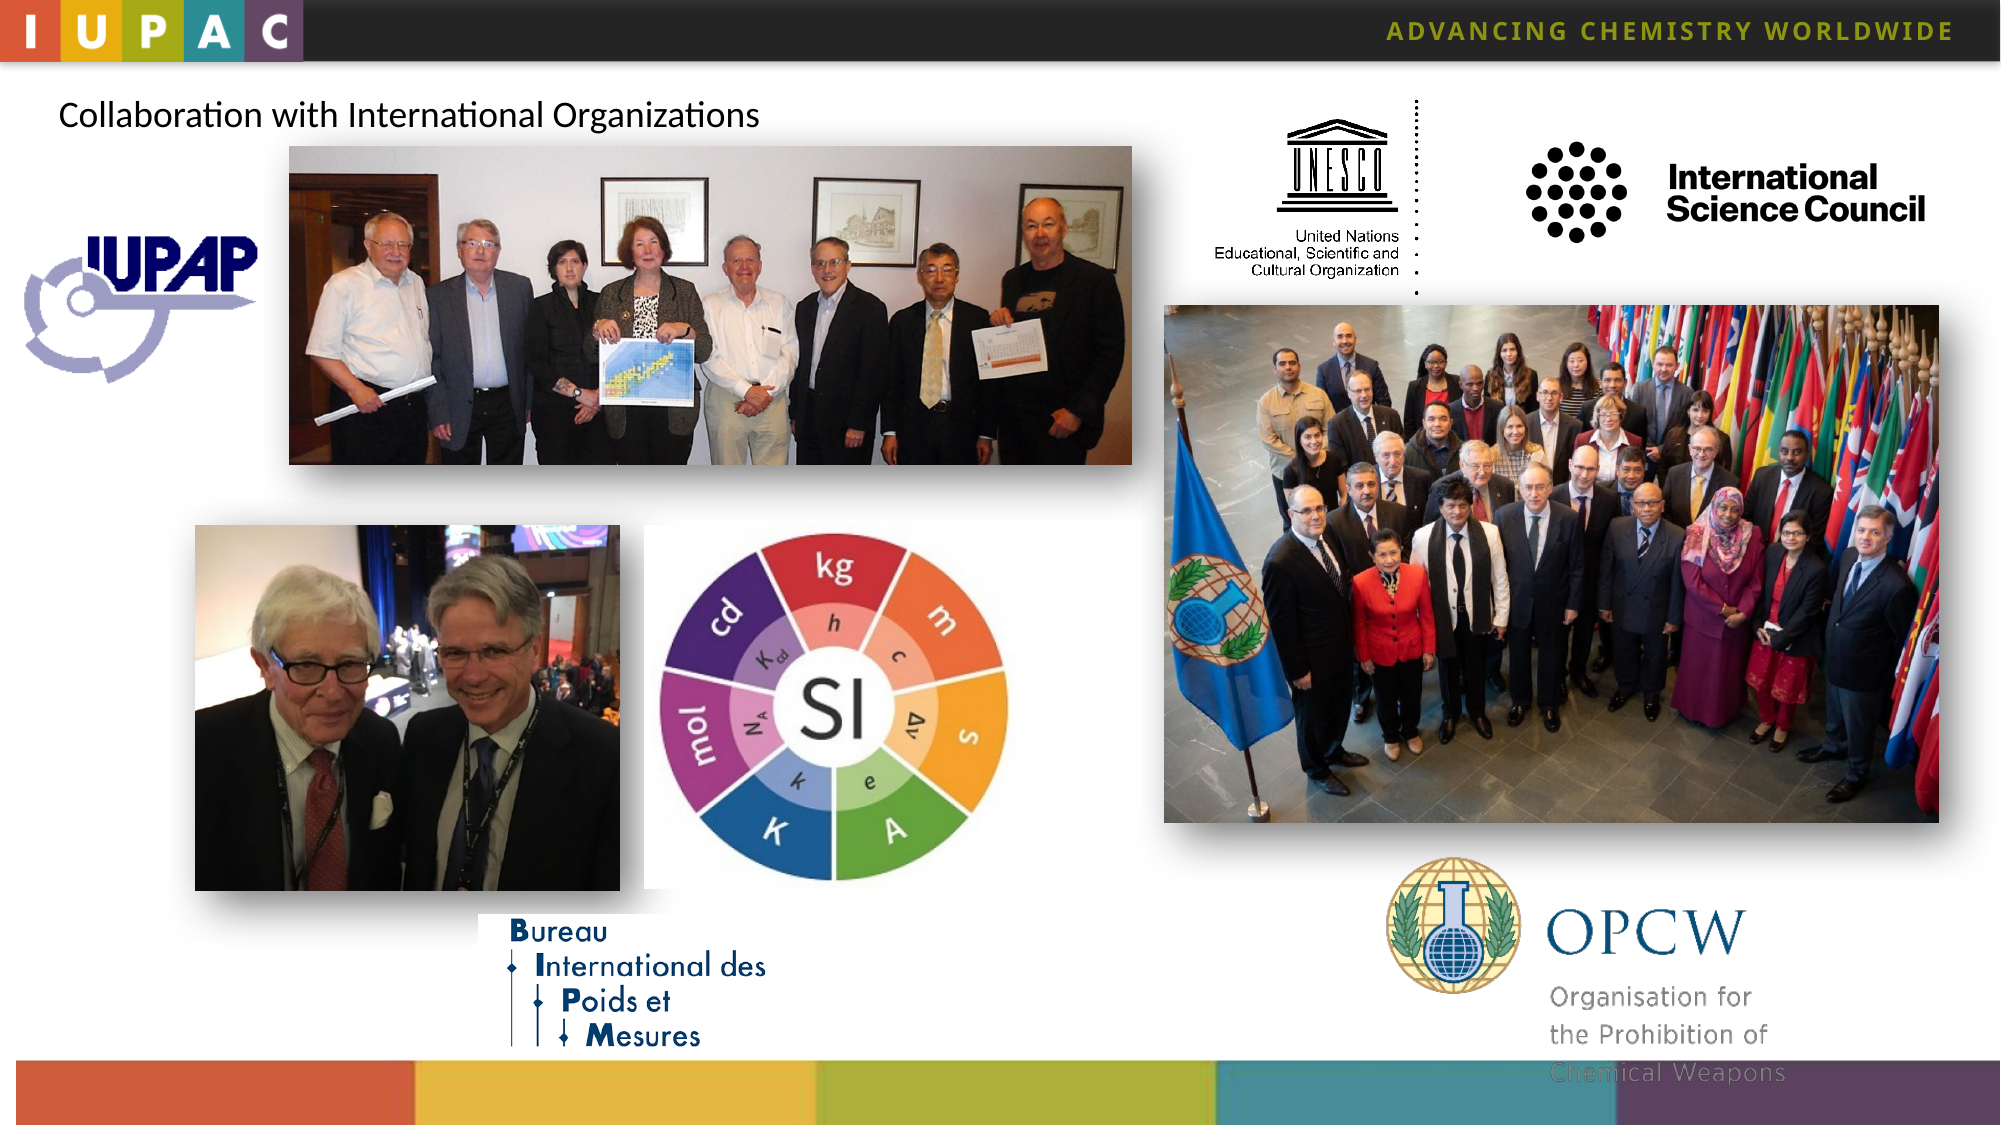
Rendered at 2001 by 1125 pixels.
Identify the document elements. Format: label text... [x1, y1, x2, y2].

picture [1164, 78, 1940, 823]
picture [477, 914, 794, 1050]
picture [195, 525, 621, 892]
picture [1511, 130, 1940, 255]
picture [0, 146, 1132, 466]
text_box Collaboration with International Organizations [44, 83, 785, 143]
picture [643, 525, 1035, 891]
picture [16, 844, 2000, 1125]
